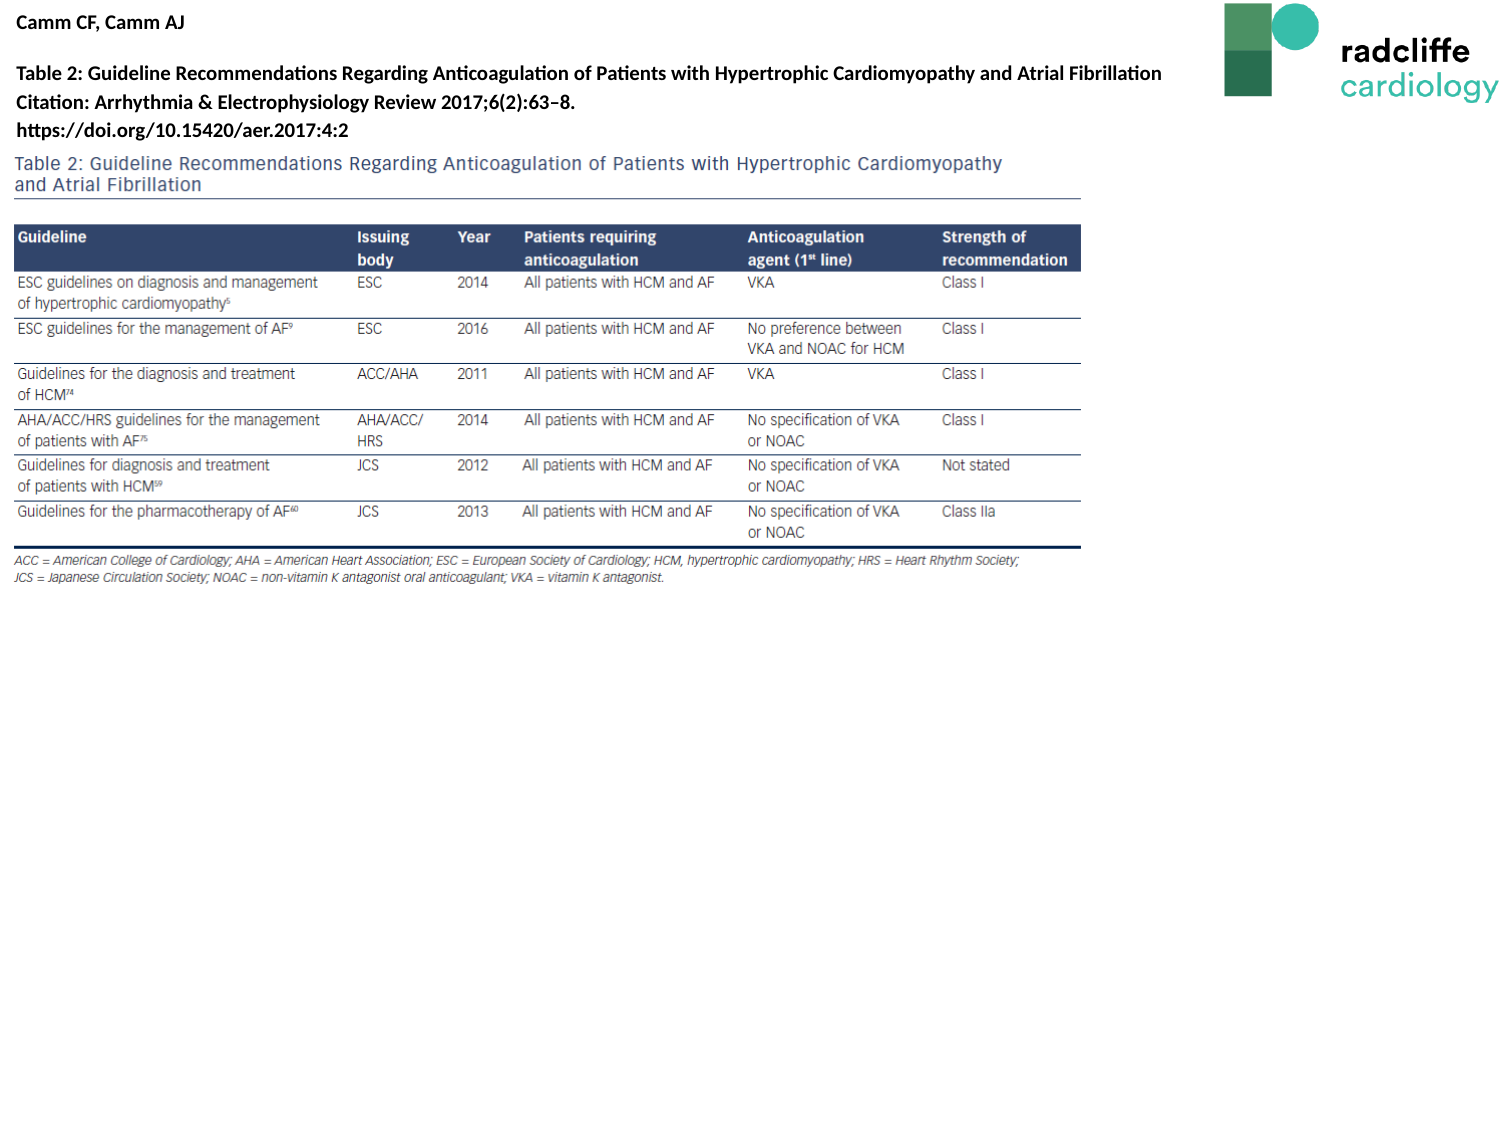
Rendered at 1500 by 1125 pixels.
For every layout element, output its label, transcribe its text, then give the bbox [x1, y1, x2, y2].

picture [1, 141, 1096, 599]
text_box Camm CF, Camm AJ [1, 1, 939, 42]
text_box https://doi.org/10.15420/aer.2017:4:2 [1, 109, 1500, 150]
text_box Citation: Arrhythmia & Electrophysiology Review 2017;6(2):63–8. [1, 81, 1500, 109]
picture [1224, 1, 1499, 104]
text_box Table 2: Guideline Recommendations Regarding Anticoagulation of Patients with Hypertrophic Cardiomyopathy and Atrial Fibrillation [1, 51, 1224, 81]
